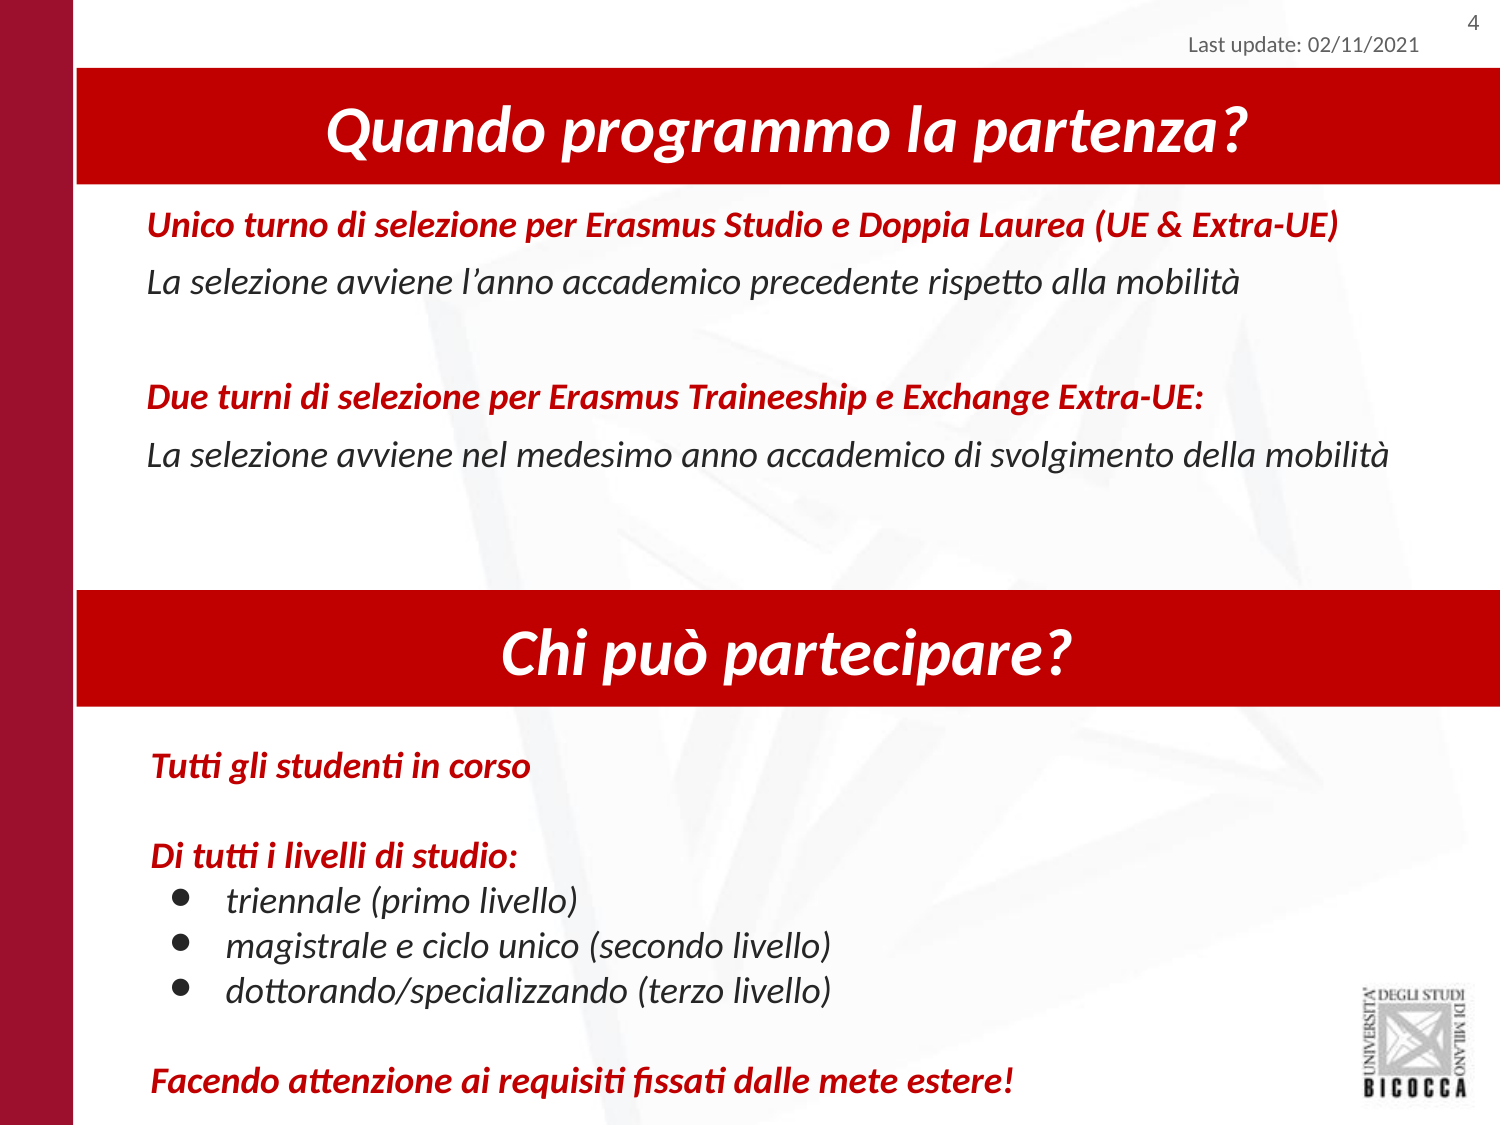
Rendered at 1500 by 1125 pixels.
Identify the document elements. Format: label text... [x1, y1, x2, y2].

list Unico turno di selezione per Erasmus Studio e Doppia Laurea (UE & Extra-UE) La selezione avviene l’anno accademico precedente rispetto alla mobilità Due turni di selezione per Erasmus Traineeship e Exchange Extra-UE: La selezione avviene nel medesimo anno accademico di svolgimento della mobilità [100, 184, 1459, 563]
title Quando programmo la partenza? [76, 67, 1500, 185]
text_box Tutti gli studenti in corso Di tutti i livelli di studio: triennale (primo livello) magistrale e ciclo unico (secondo livello) dottorando/specializzando (terzo livello) Facendo attenzione ai requisiti fissati dalle mete estere! [135, 733, 1187, 1109]
picture [74, 0, 1497, 1125]
list Last update: 02/11/2021 [357, 14, 1436, 79]
text_box Chi può partecipare? [76, 590, 1500, 707]
